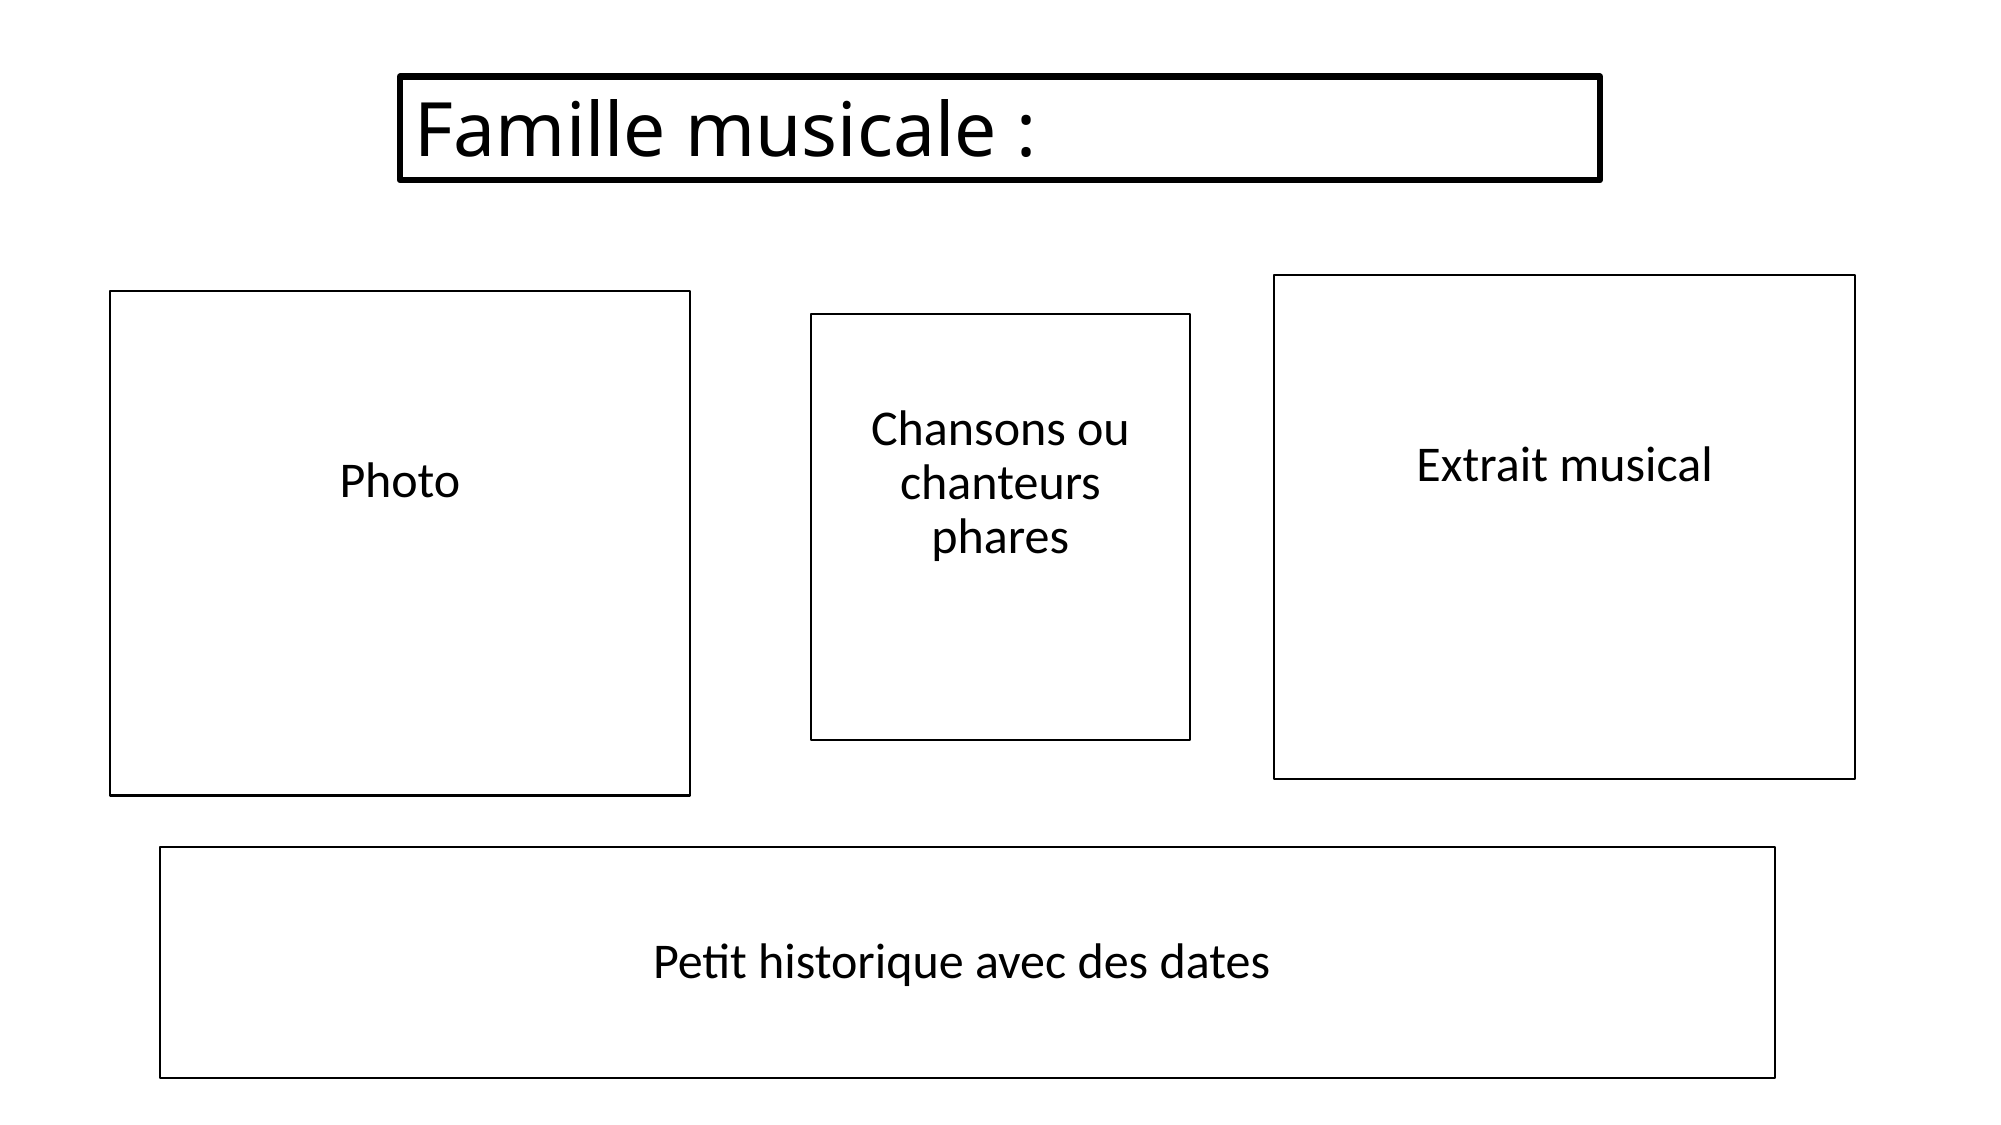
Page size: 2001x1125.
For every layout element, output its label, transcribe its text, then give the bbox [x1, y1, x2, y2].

text_box Petit historique avec des dates [159, 847, 1775, 1078]
subtitle Photo [109, 290, 691, 796]
title Famille musicale : [399, 76, 1600, 181]
text_box Extrait musical [1274, 274, 1856, 780]
text_box Chansons ou chanteurs phares [810, 314, 1190, 740]
